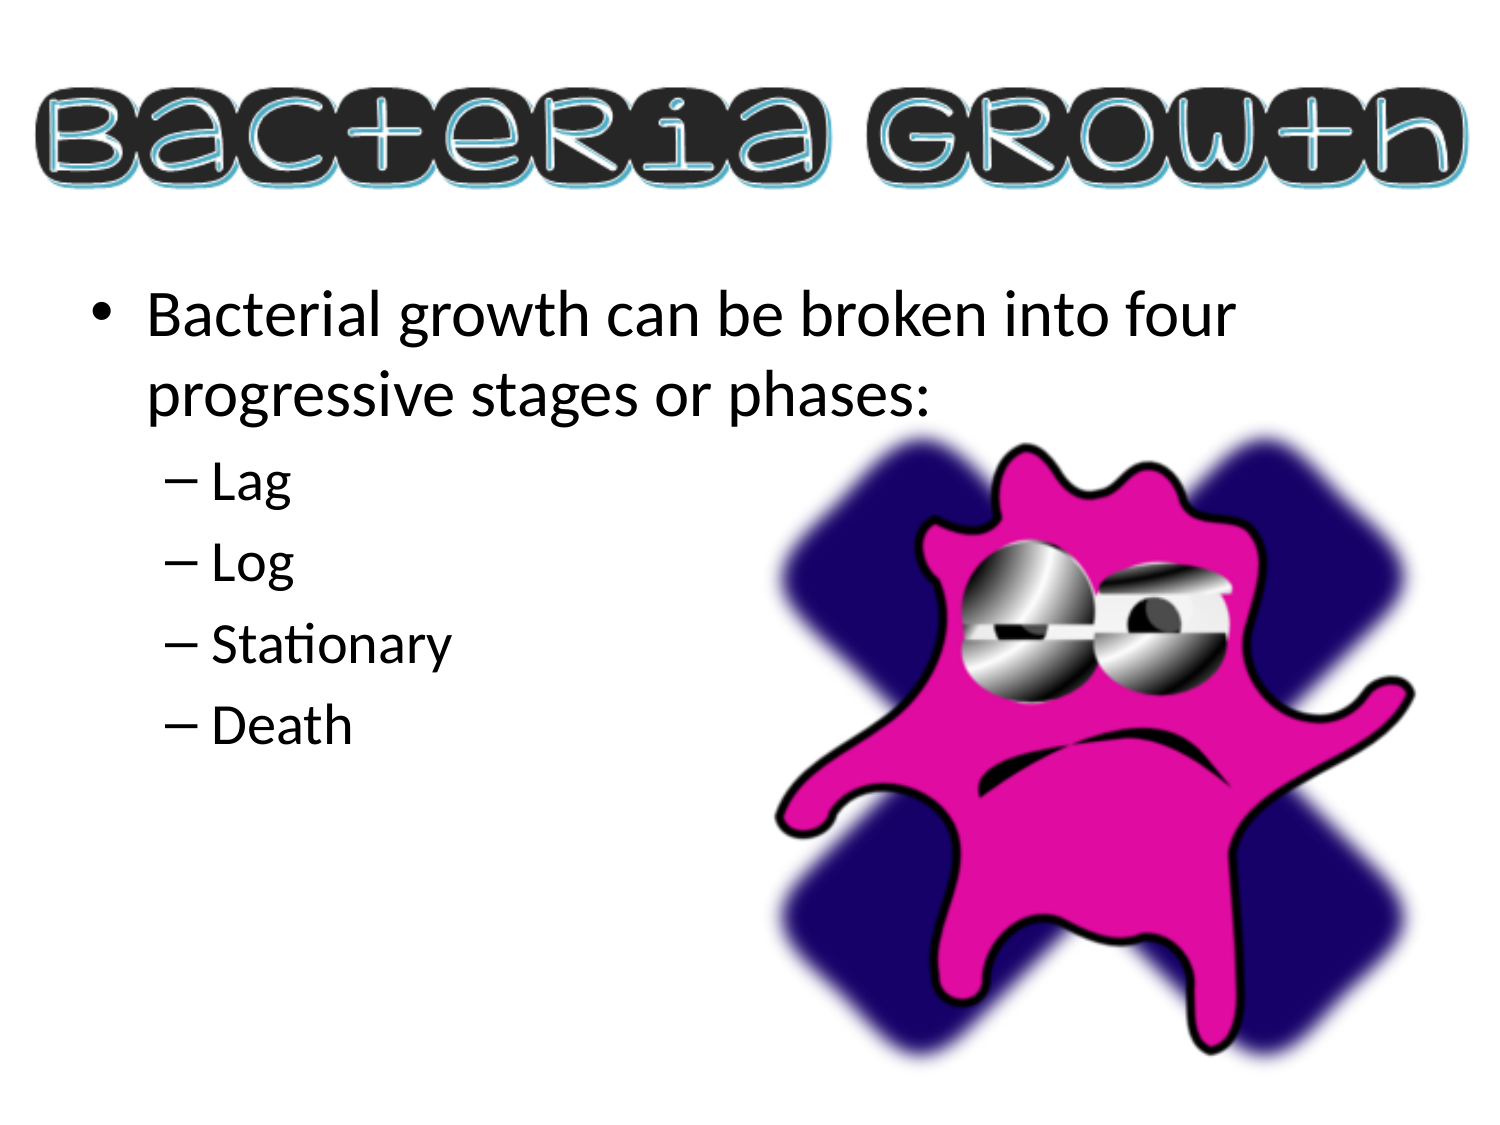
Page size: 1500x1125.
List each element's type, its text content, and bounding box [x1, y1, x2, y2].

picture [762, 419, 1426, 1076]
list Bacterial growth can be broken into four progressive stages or phases: Lag Log Stationary Death [75, 262, 1425, 1005]
picture [24, 74, 1476, 195]
